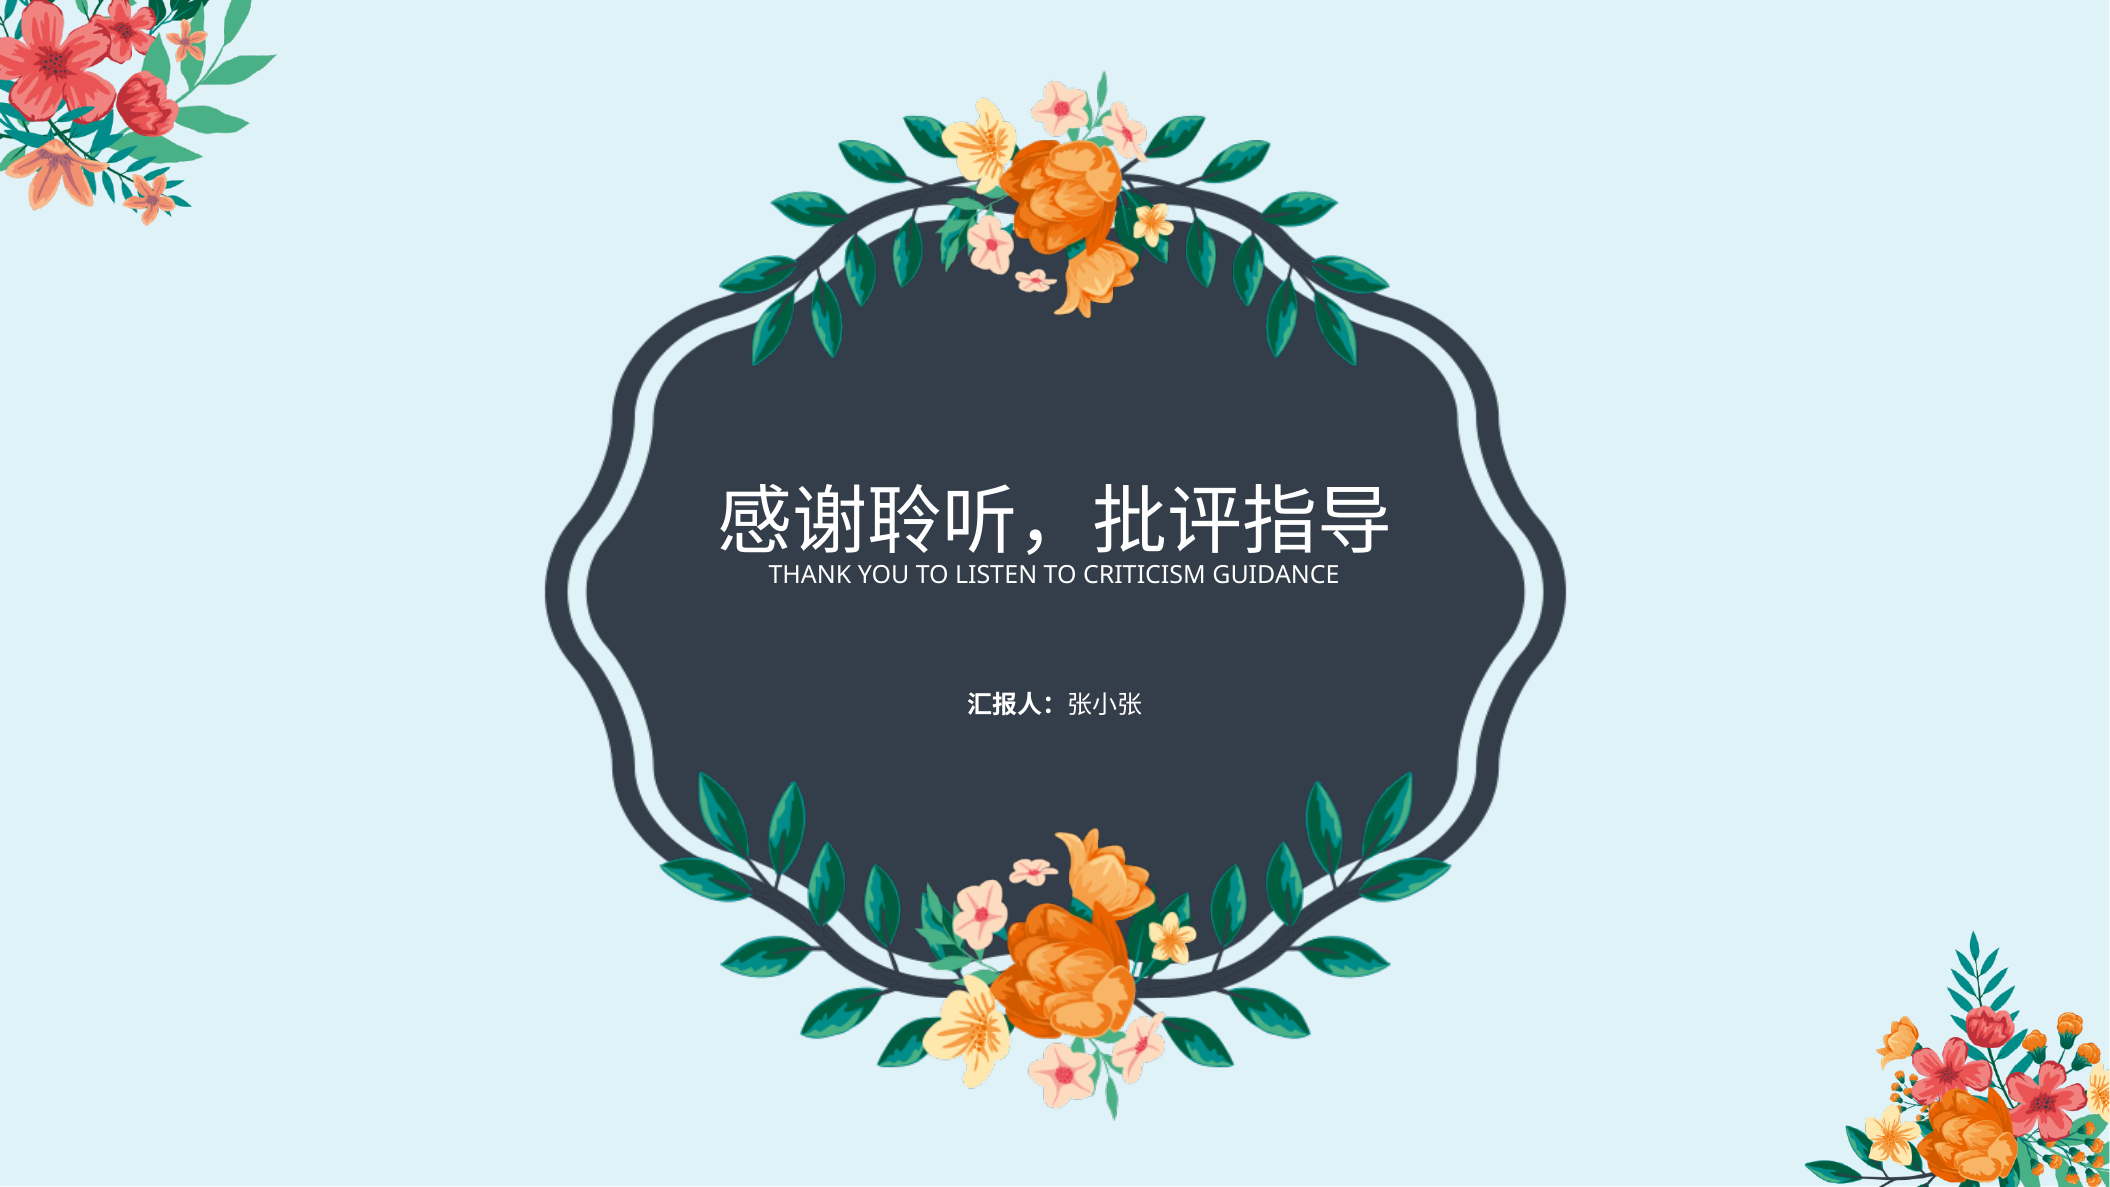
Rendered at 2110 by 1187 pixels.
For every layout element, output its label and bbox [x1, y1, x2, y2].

picture [523, 56, 1587, 1125]
picture [0, 0, 289, 239]
picture [1801, 923, 2110, 1187]
